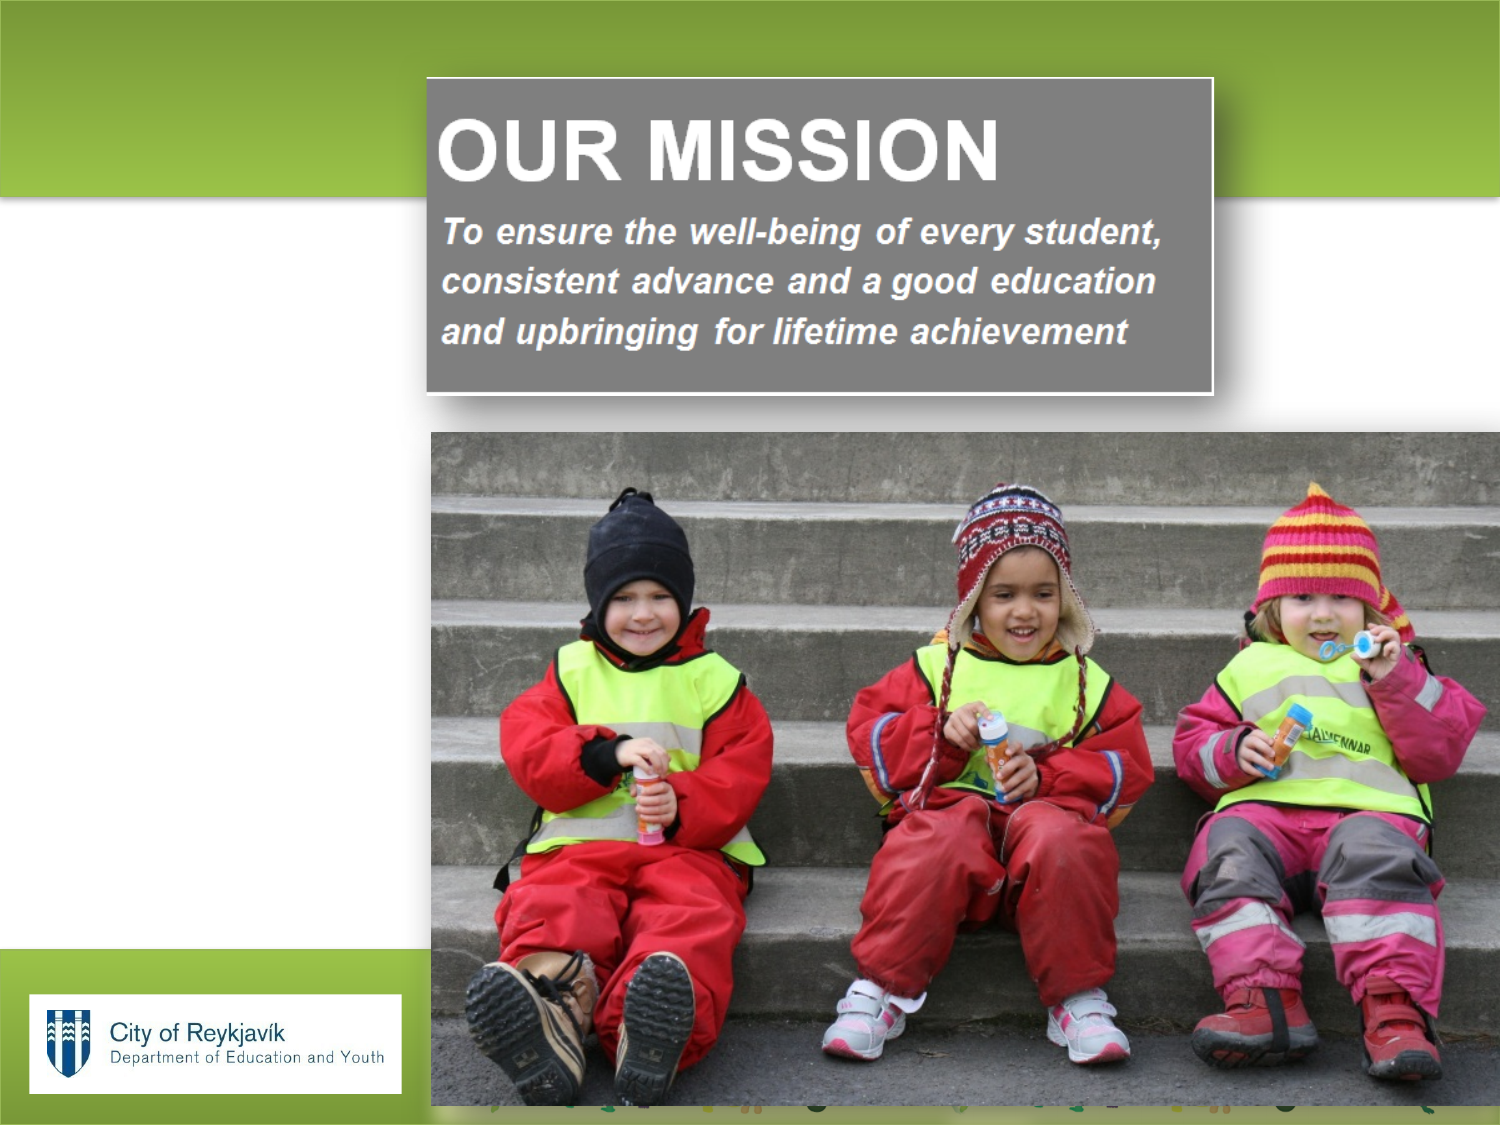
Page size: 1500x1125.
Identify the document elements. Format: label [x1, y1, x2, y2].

picture [426, 76, 1215, 396]
picture [430, 432, 1500, 1111]
picture [47, 1010, 384, 1078]
